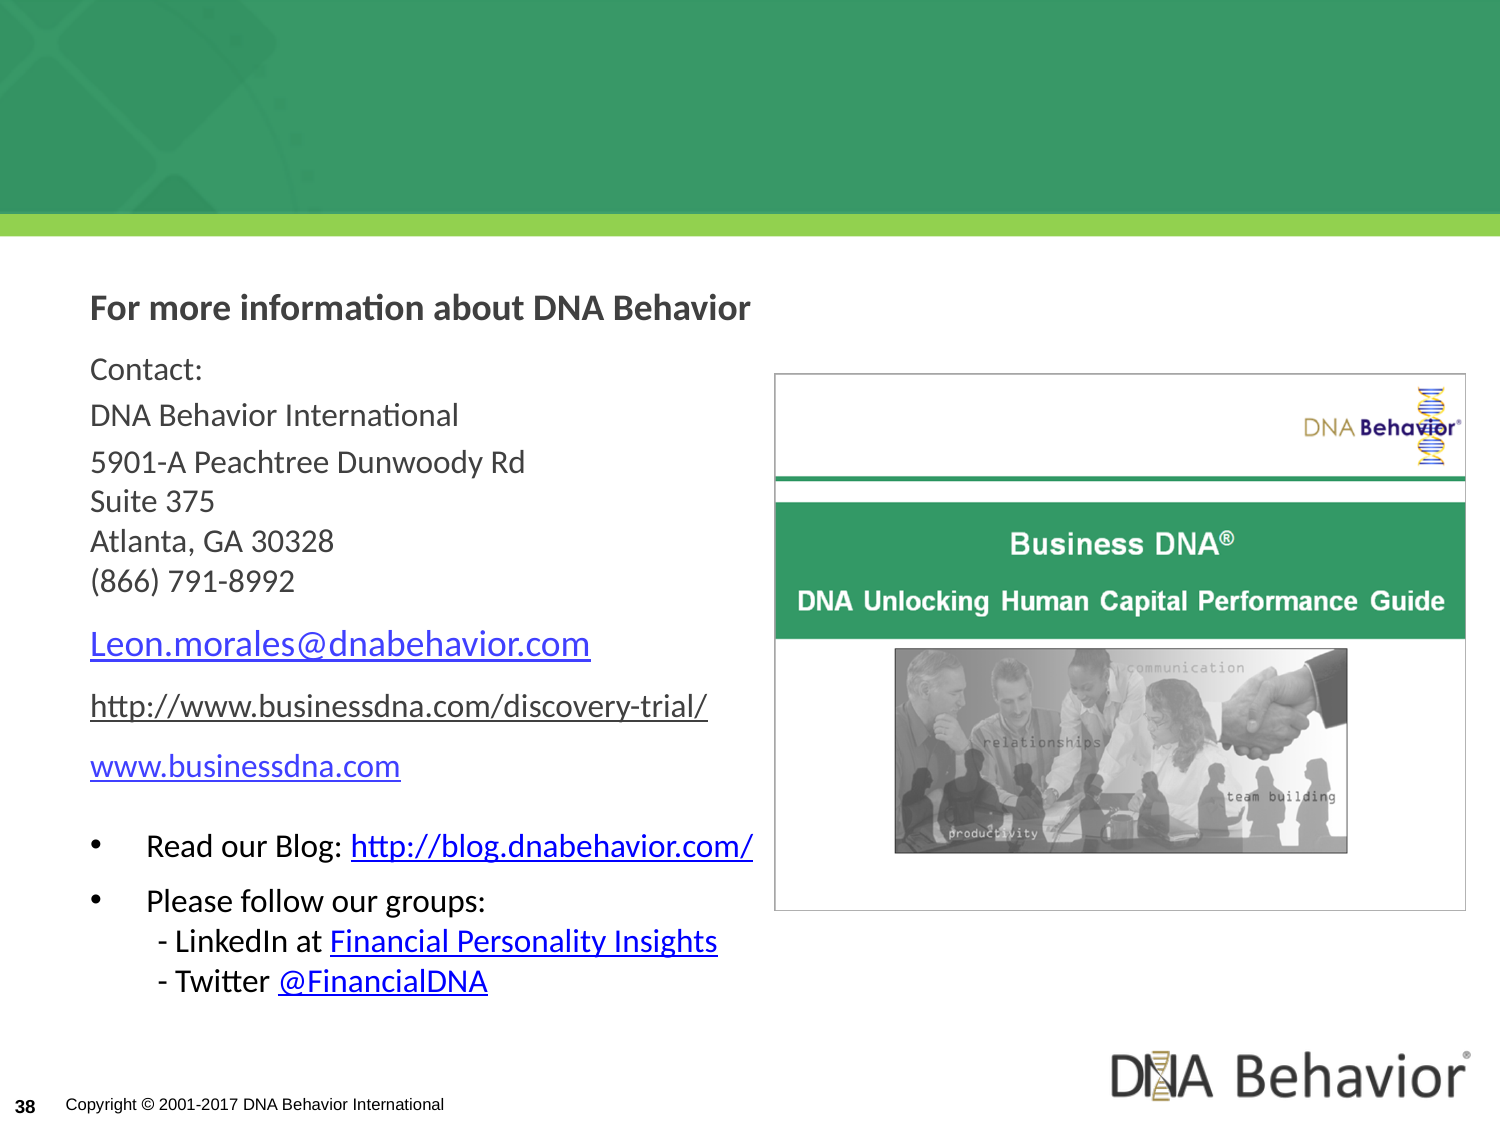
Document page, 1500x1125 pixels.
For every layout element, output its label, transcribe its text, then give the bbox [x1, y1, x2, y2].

picture [0, 0, 1500, 214]
picture [774, 372, 1466, 911]
text_box For more information about DNA Behavior Contact: DNA Behavior International 5901-A Peachtree Dunwoody Rd Suite 375 Atlanta, GA 30328 (866) 791-8992 Leon.morales@dnabehavior.com http://www.businessdna.com/discovery-trial/ www.businessdna.com Read our Blog: http://blog.dnabehavior.com/ Please follow our groups: - LinkedIn at Financial Personality Insights - Twitter @FinancialDNA [74, 274, 838, 1038]
picture [1106, 1049, 1475, 1103]
